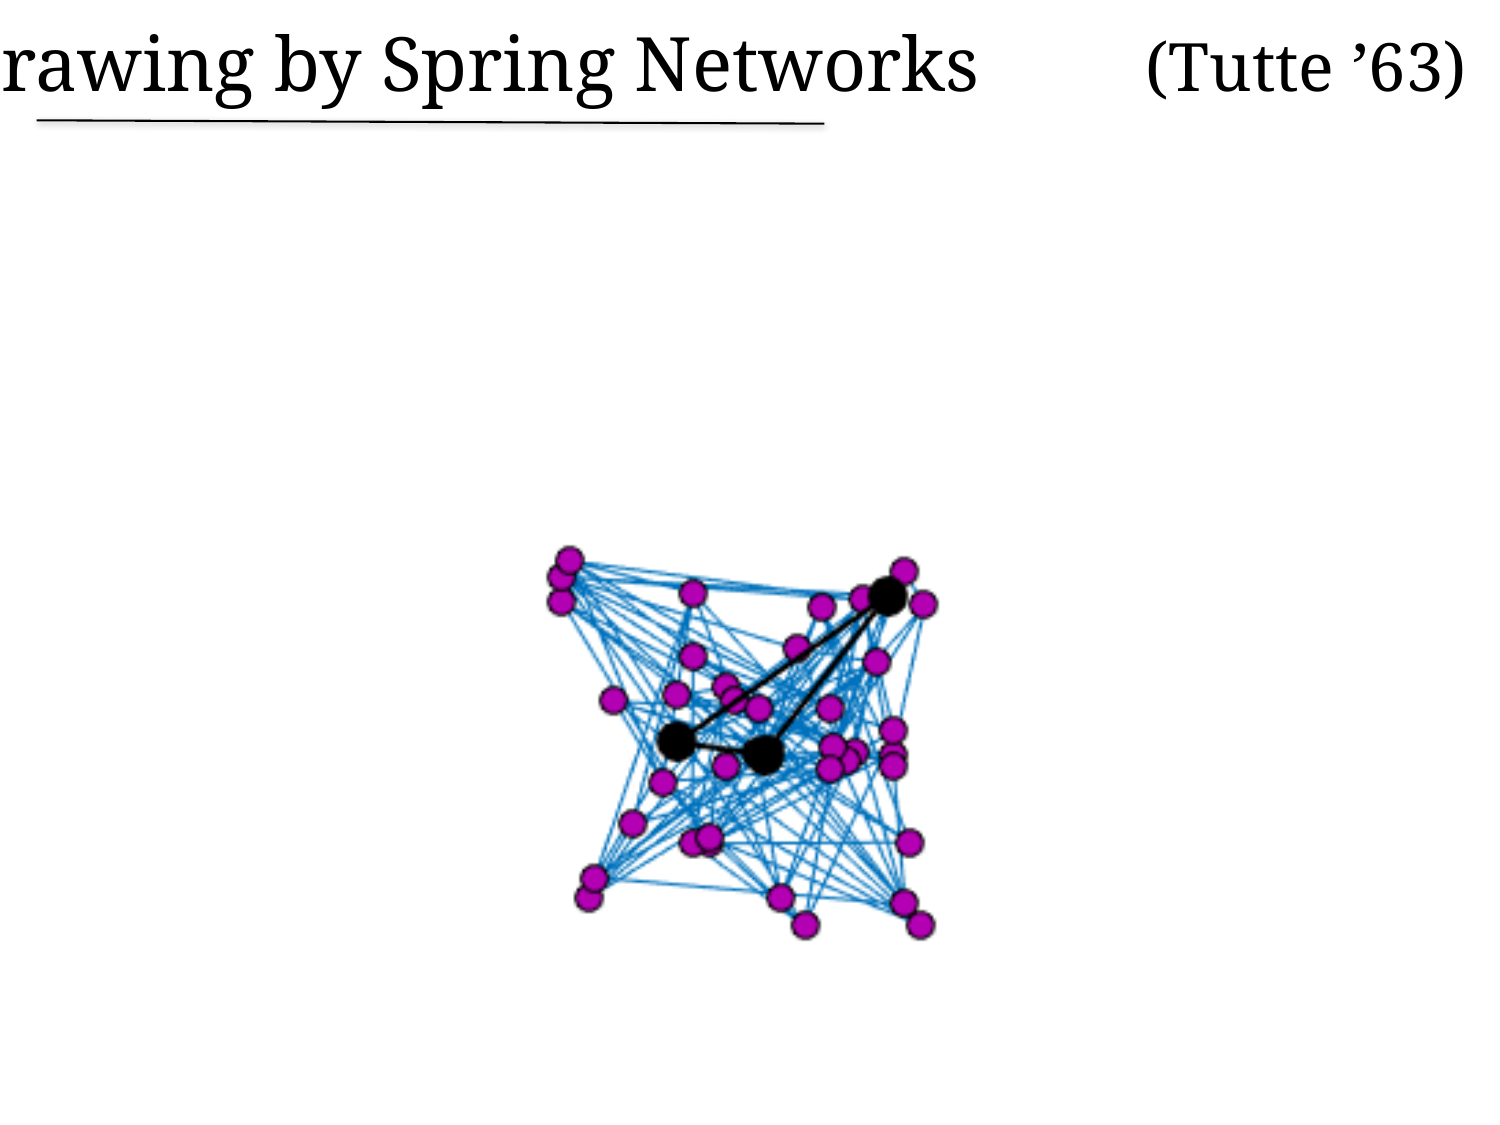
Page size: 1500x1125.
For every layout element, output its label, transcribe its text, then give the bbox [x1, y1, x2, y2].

picture [172, 149, 1367, 1092]
text_box (Tutte ’63) [1130, 17, 1482, 112]
text_box Drawing by Spring Networks [0, 9, 996, 114]
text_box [36, 120, 825, 124]
